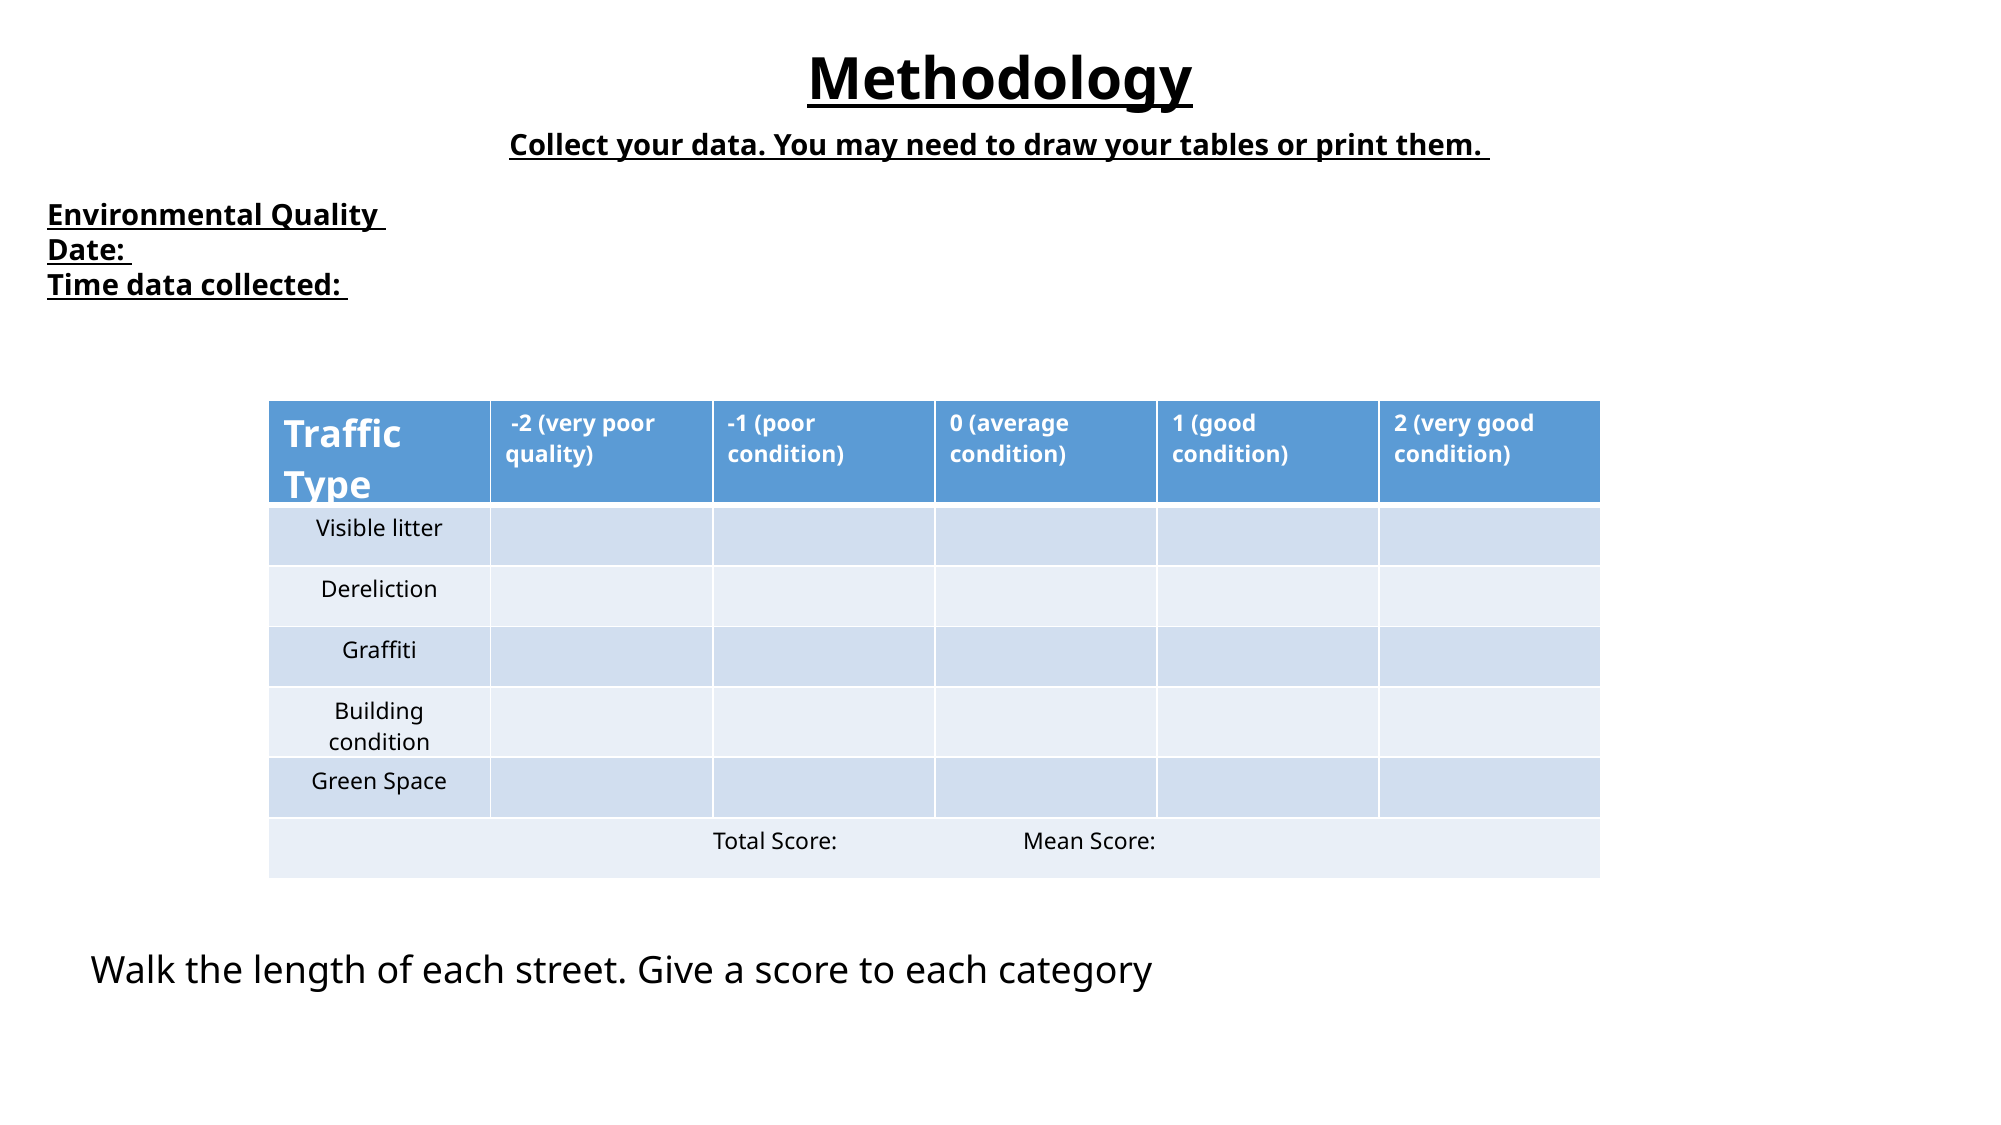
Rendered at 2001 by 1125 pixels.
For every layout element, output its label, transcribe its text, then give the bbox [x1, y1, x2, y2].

table_header 0 (average condition) [936, 401, 1156, 502]
table_cell Dereliction [269, 567, 490, 626]
table_cell [936, 627, 1156, 686]
table_cell [1158, 688, 1378, 756]
table_cell [1158, 758, 1378, 817]
table_cell [491, 508, 712, 565]
table_cell Building condition [269, 688, 490, 756]
text_box Methodology [32, 33, 1968, 119]
table_header -2 (very poor quality) [491, 401, 712, 502]
table_cell [936, 508, 1156, 565]
table_cell [1380, 567, 1600, 626]
table_header 2 (very good condition) [1380, 401, 1600, 502]
table_cell [491, 567, 712, 626]
table_header 1 (good condition) [1158, 401, 1378, 502]
table_cell [1380, 688, 1600, 756]
table_header -1 (poor condition) [714, 401, 934, 502]
table_cell [491, 758, 712, 817]
table_cell [491, 688, 712, 756]
text_box Walk the length of each street. Give a score to each category [75, 938, 1925, 999]
table_cell [714, 567, 934, 626]
table_cell [1380, 758, 1600, 817]
table_cell [714, 627, 934, 686]
table_header Traffic Type [269, 401, 490, 502]
table_cell Total Score: Mean Score: [269, 819, 1600, 878]
table_cell Graffiti [269, 627, 490, 686]
table_cell Green Space [269, 758, 490, 817]
table_cell [714, 688, 934, 756]
table_cell [936, 567, 1156, 626]
table_cell [936, 688, 1156, 756]
table_cell [1380, 627, 1600, 686]
table_cell Visible litter [269, 508, 490, 565]
table_cell [714, 508, 934, 565]
text_box Collect your data. You may need to draw your tables or print them. Environmental Quality Date: Time data collected: [32, 119, 1968, 379]
table_cell [491, 627, 712, 686]
table_cell [1158, 627, 1378, 686]
table_cell [1380, 508, 1600, 565]
table_cell [936, 758, 1156, 817]
table_cell [1158, 508, 1378, 565]
table_cell [714, 758, 934, 817]
table_cell [1158, 567, 1378, 626]
